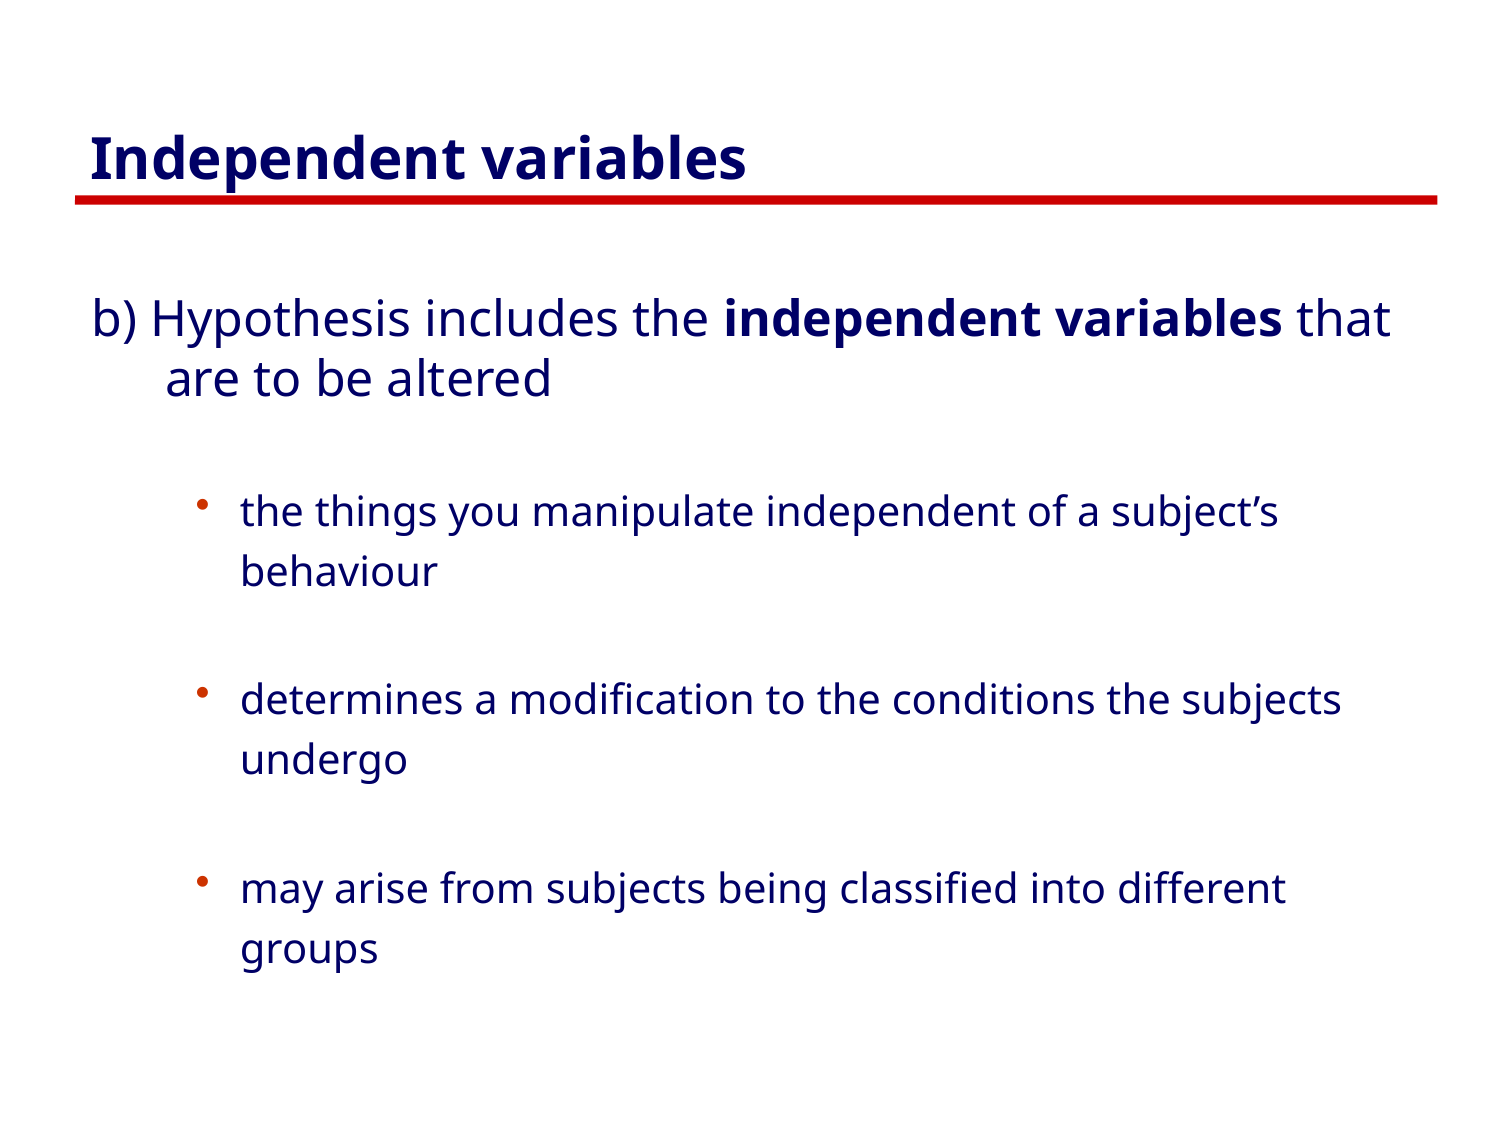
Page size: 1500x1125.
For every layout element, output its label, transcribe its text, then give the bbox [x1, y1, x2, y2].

list b) Hypothesis includes the independent variables that are to be altered the things you manipulate independent of a subject’s behaviour determines a modification to the conditions the subjects undergo may arise from subjects being classified into different groups [76, 278, 1436, 1059]
title Independent variables [75, 112, 1438, 200]
